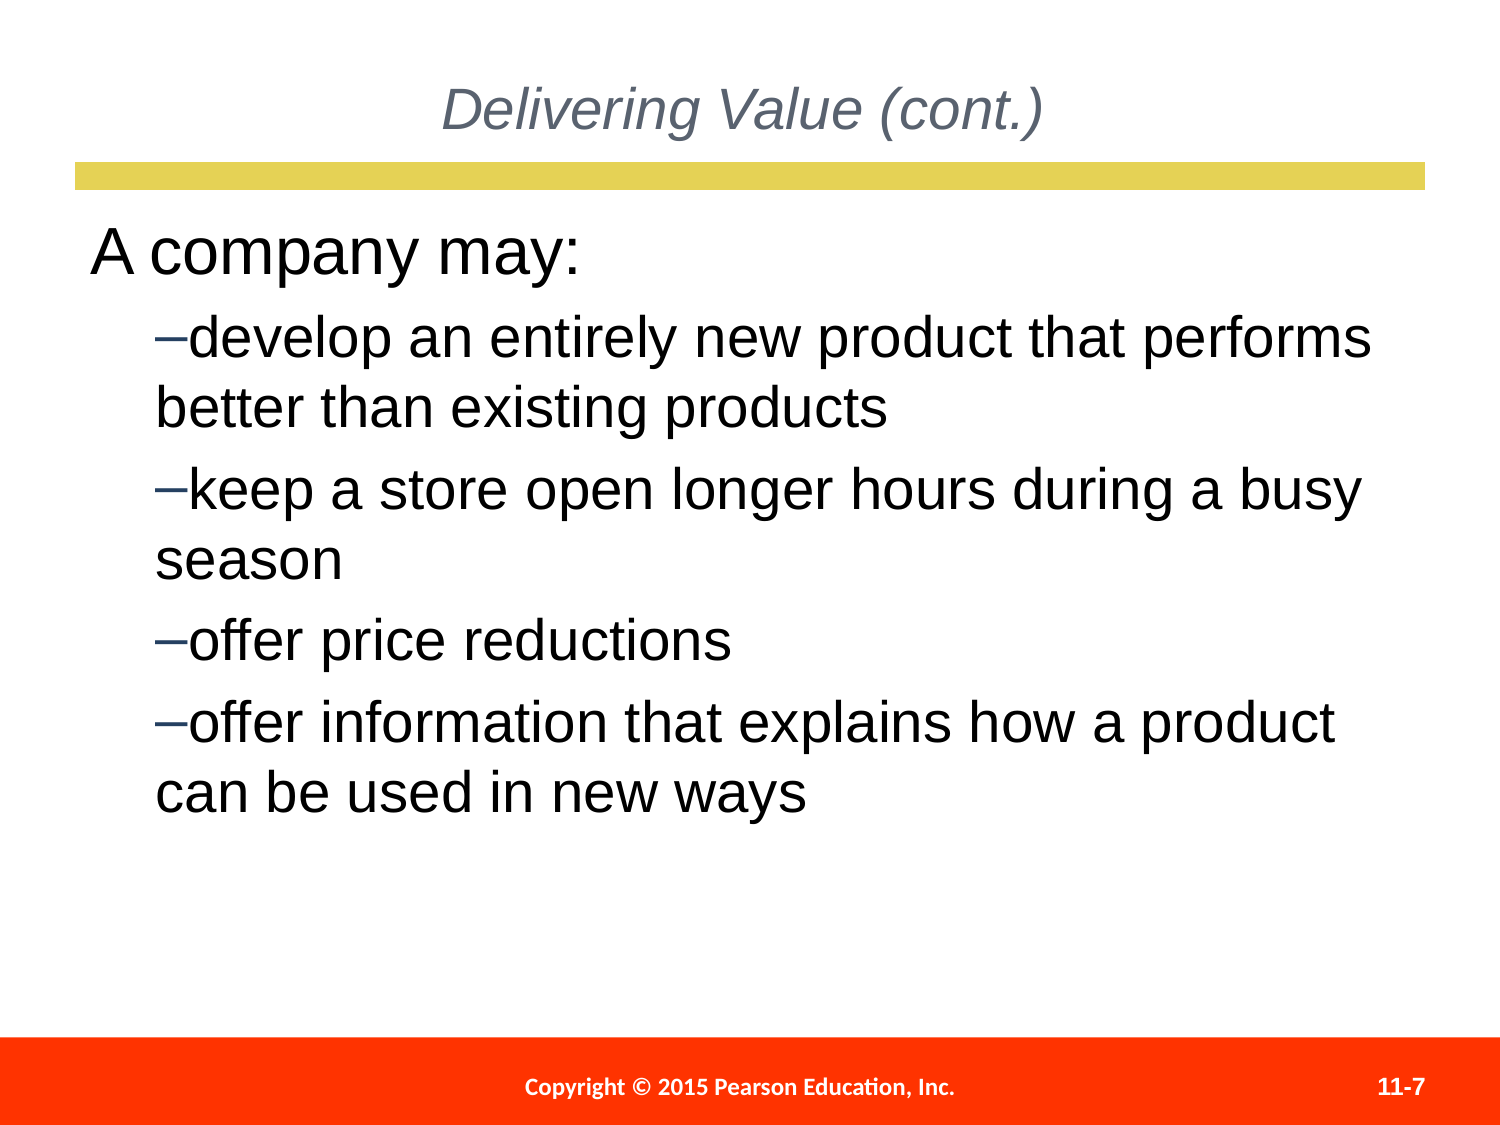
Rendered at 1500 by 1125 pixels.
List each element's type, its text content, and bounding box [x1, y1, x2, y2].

title Delivering Value (cont.) [49, 12, 1438, 201]
list A company may: develop an entirely new product that performs better than existing products keep a store open longer hours during a busy season offer price reductions offer information that explains how a product can be used in new ways [74, 199, 1426, 1006]
